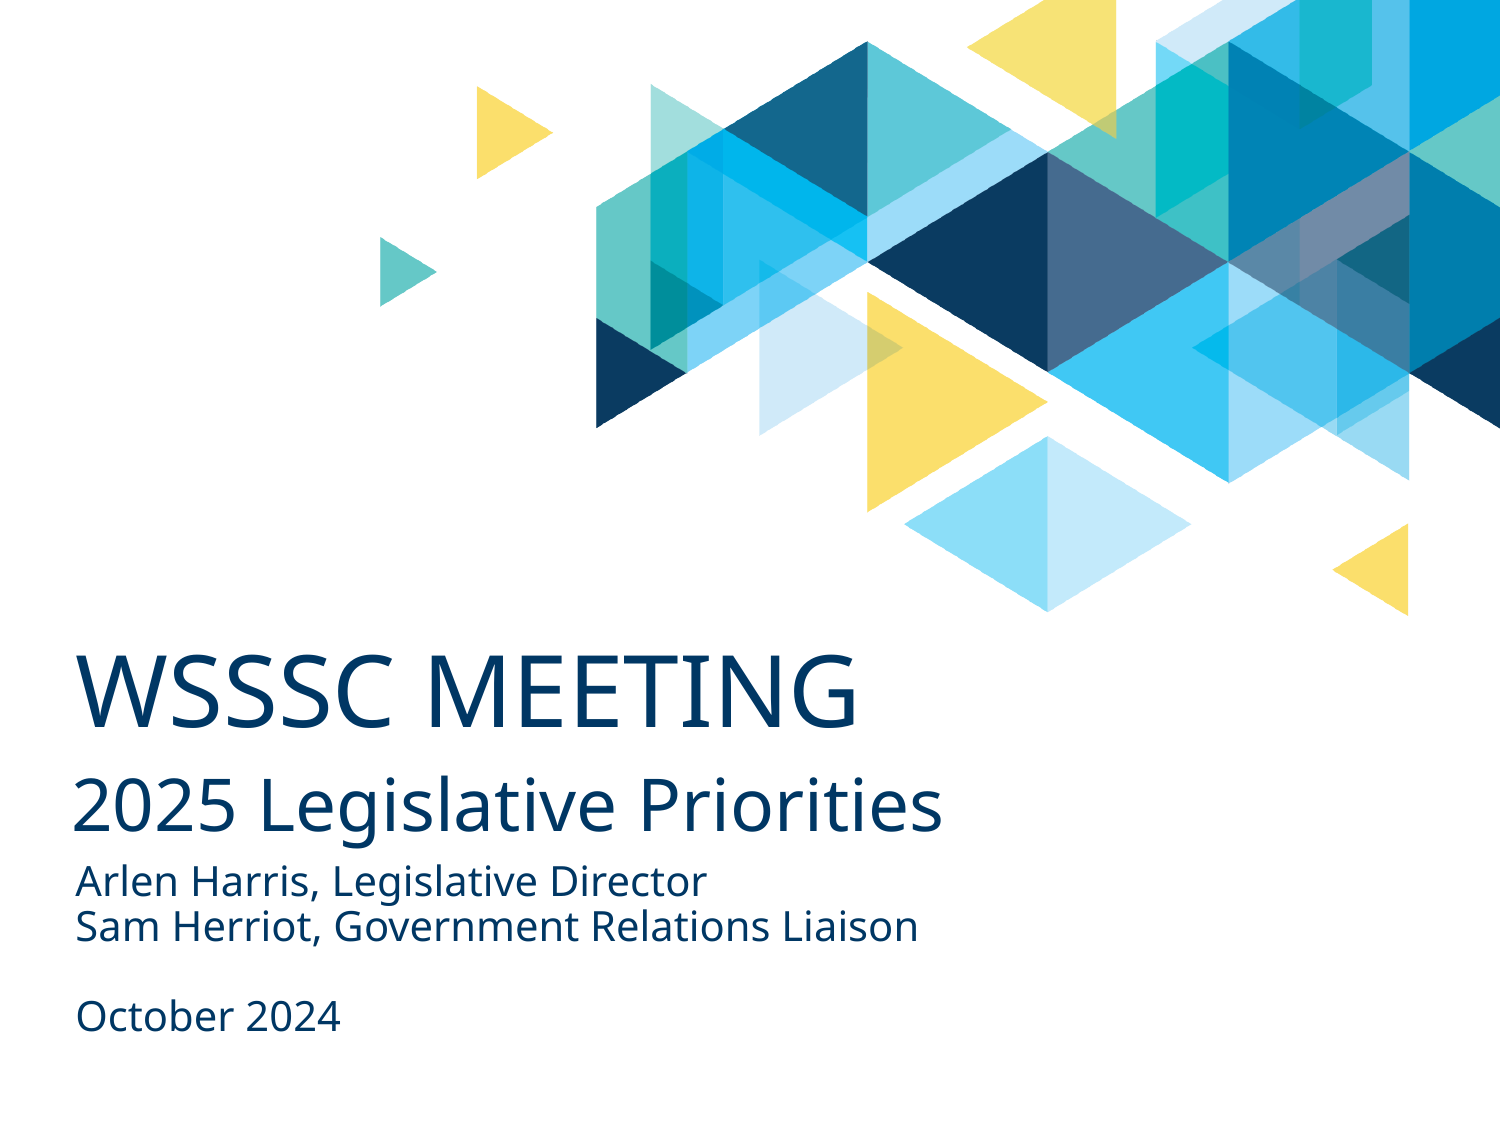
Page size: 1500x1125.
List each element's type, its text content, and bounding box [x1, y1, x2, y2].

list Arlen Harris, Legislative Director Sam Herriot, Government Relations Liaison October 2024 [60, 853, 1418, 978]
picture [380, 0, 1500, 616]
subtitle 2025 Legislative Priorities [56, 751, 1433, 863]
title WSSSC Meeting [60, 633, 1429, 798]
picture [1409, 97, 1500, 206]
